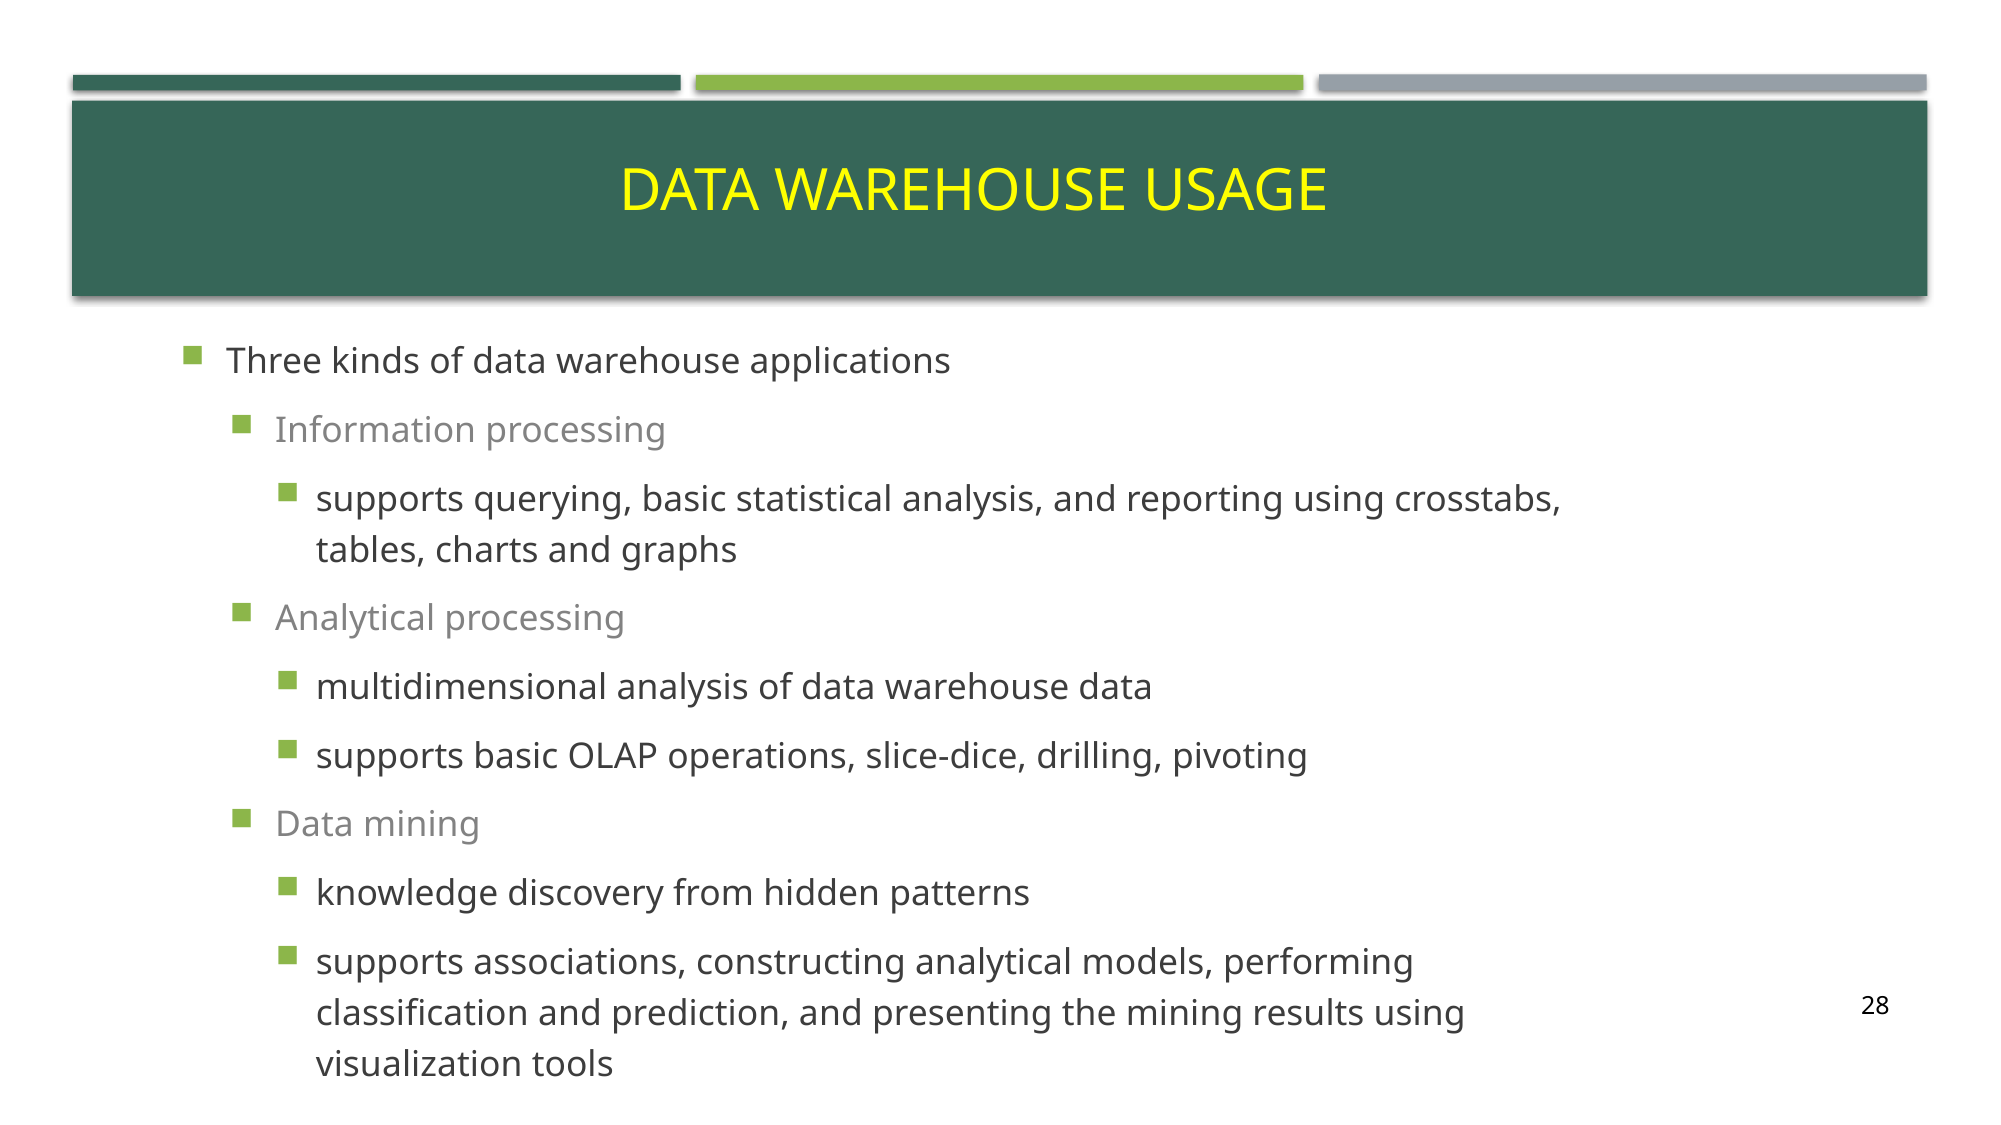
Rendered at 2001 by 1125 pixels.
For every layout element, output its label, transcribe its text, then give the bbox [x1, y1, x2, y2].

slide_number 28 [1732, 977, 1905, 1037]
list Three kinds of data warehouse applications Information processing supports querying, basic statistical analysis, and reporting using crosstabs, tables, charts and graphs Analytical processing multidimensional analysis of data warehouse data supports basic OLAP operations, slice-dice, drilling, pivoting Data mining knowledge discovery from hidden patterns supports associations, constructing analytical models, performing classification and prediction, and presenting the mining results using visualization tools [165, 319, 1628, 1094]
title Data Warehouse Usage [125, 102, 1824, 272]
